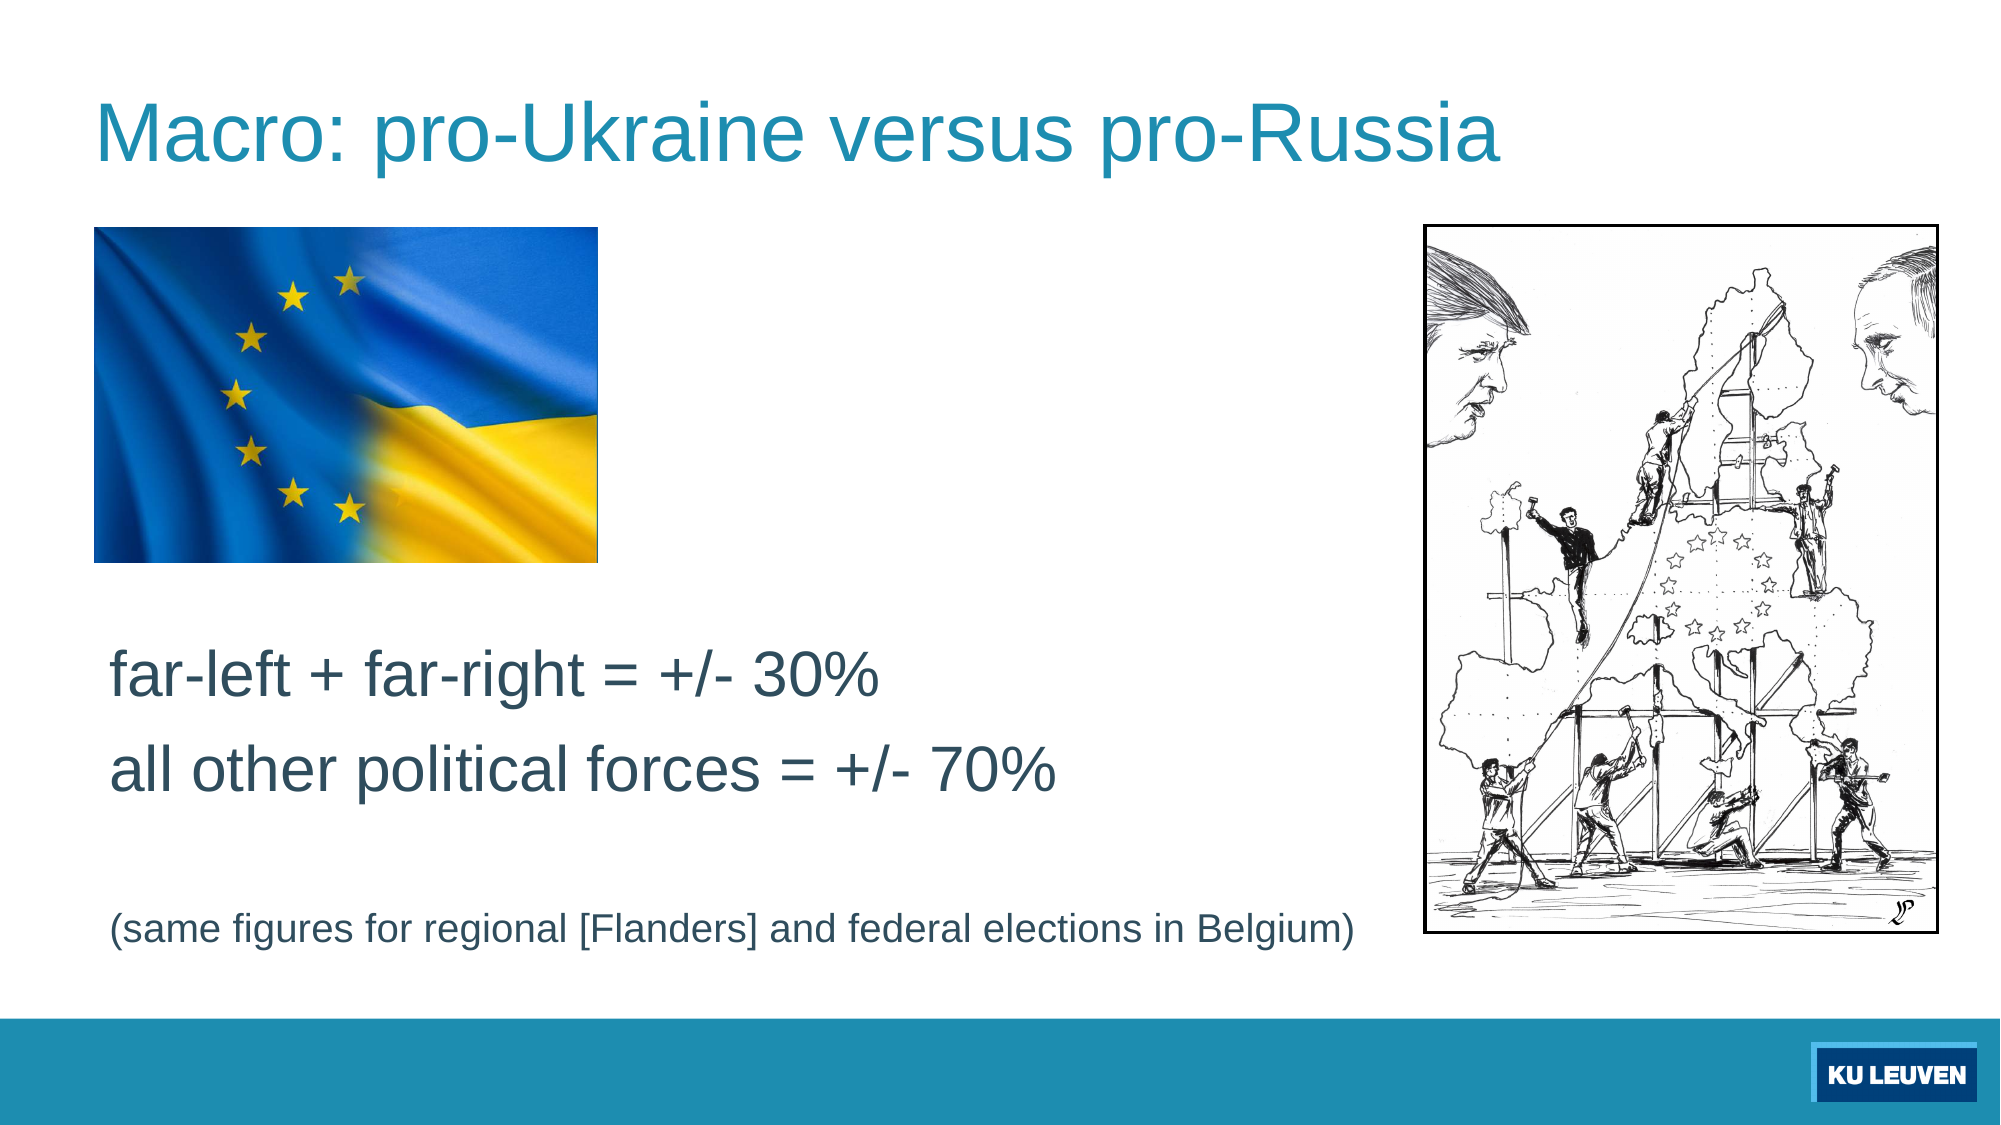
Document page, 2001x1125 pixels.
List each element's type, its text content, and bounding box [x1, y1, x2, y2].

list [1426, 226, 1936, 931]
text_box far-left + far-right = +/- 30% all other political forces = +/- 70% (same figures for regional [Flanders] and federal elections in Belgium) [94, 624, 1836, 960]
text_box [94, 227, 1000, 624]
title Macro: pro-Ukraine versus pro-Russia [94, 33, 1906, 223]
picture [94, 227, 598, 563]
picture [1811, 1042, 1977, 1102]
